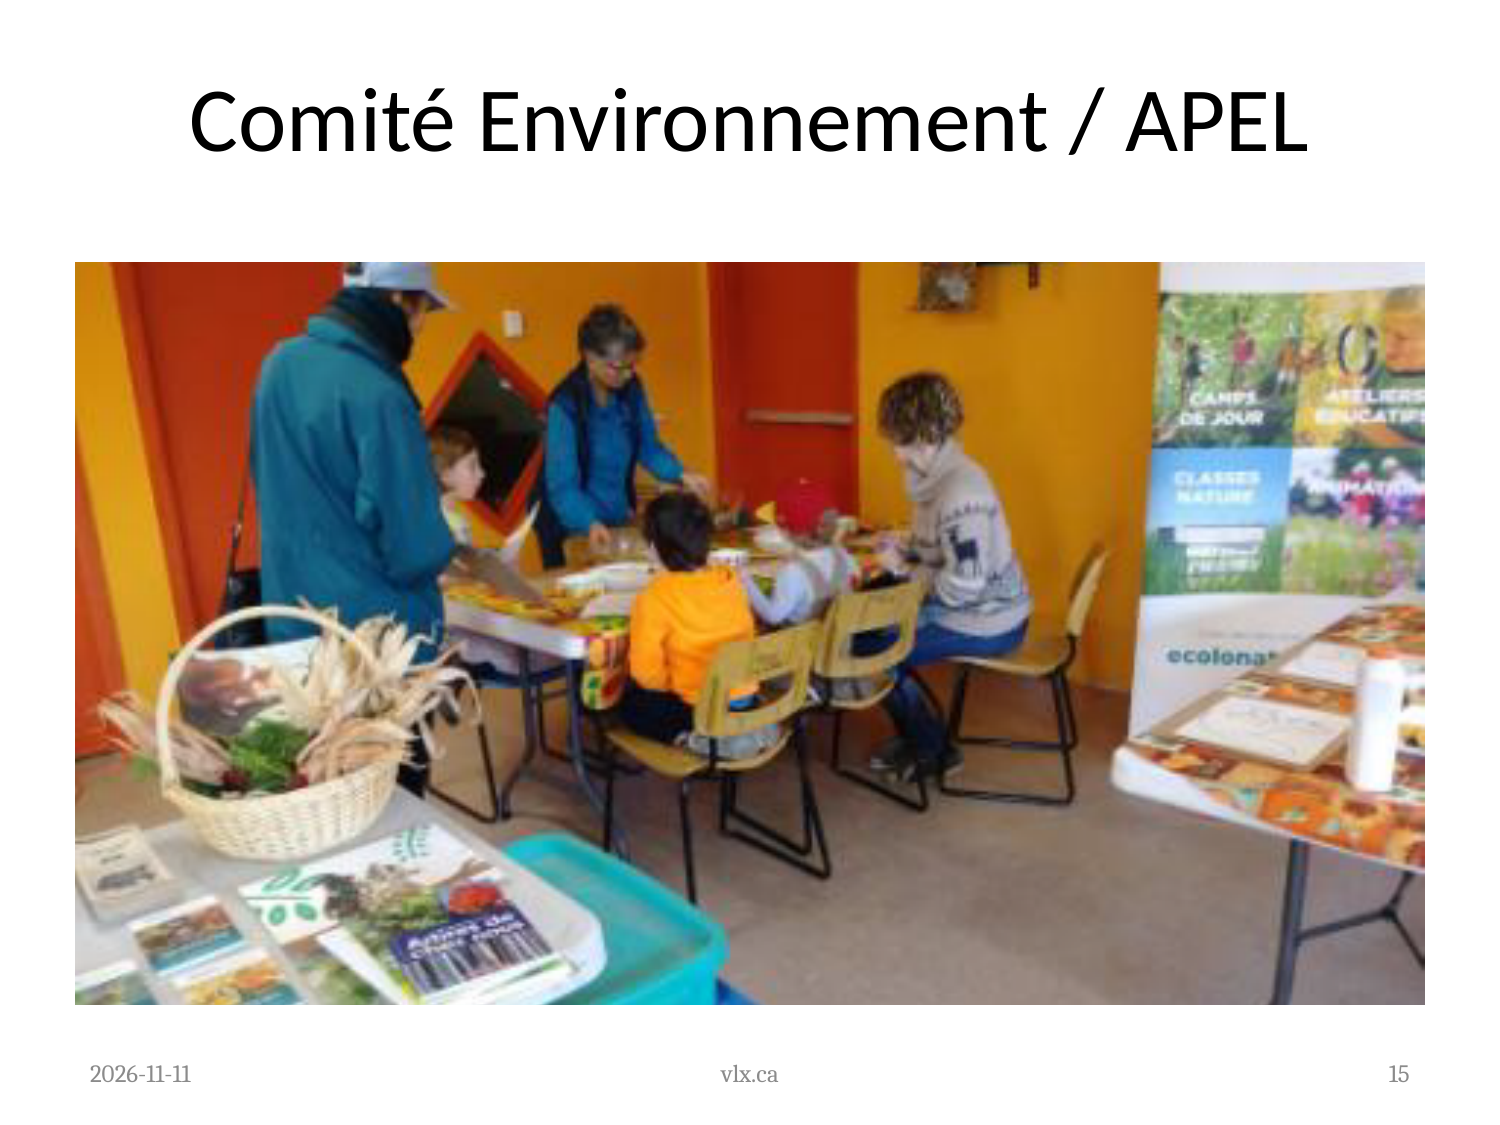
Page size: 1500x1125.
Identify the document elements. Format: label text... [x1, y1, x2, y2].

slide_number 15 [1074, 1042, 1425, 1103]
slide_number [75, 1042, 425, 1103]
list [74, 262, 1426, 1006]
footer vlx.ca [512, 1042, 988, 1103]
title Comité Environnement / APEL [75, 45, 1425, 185]
